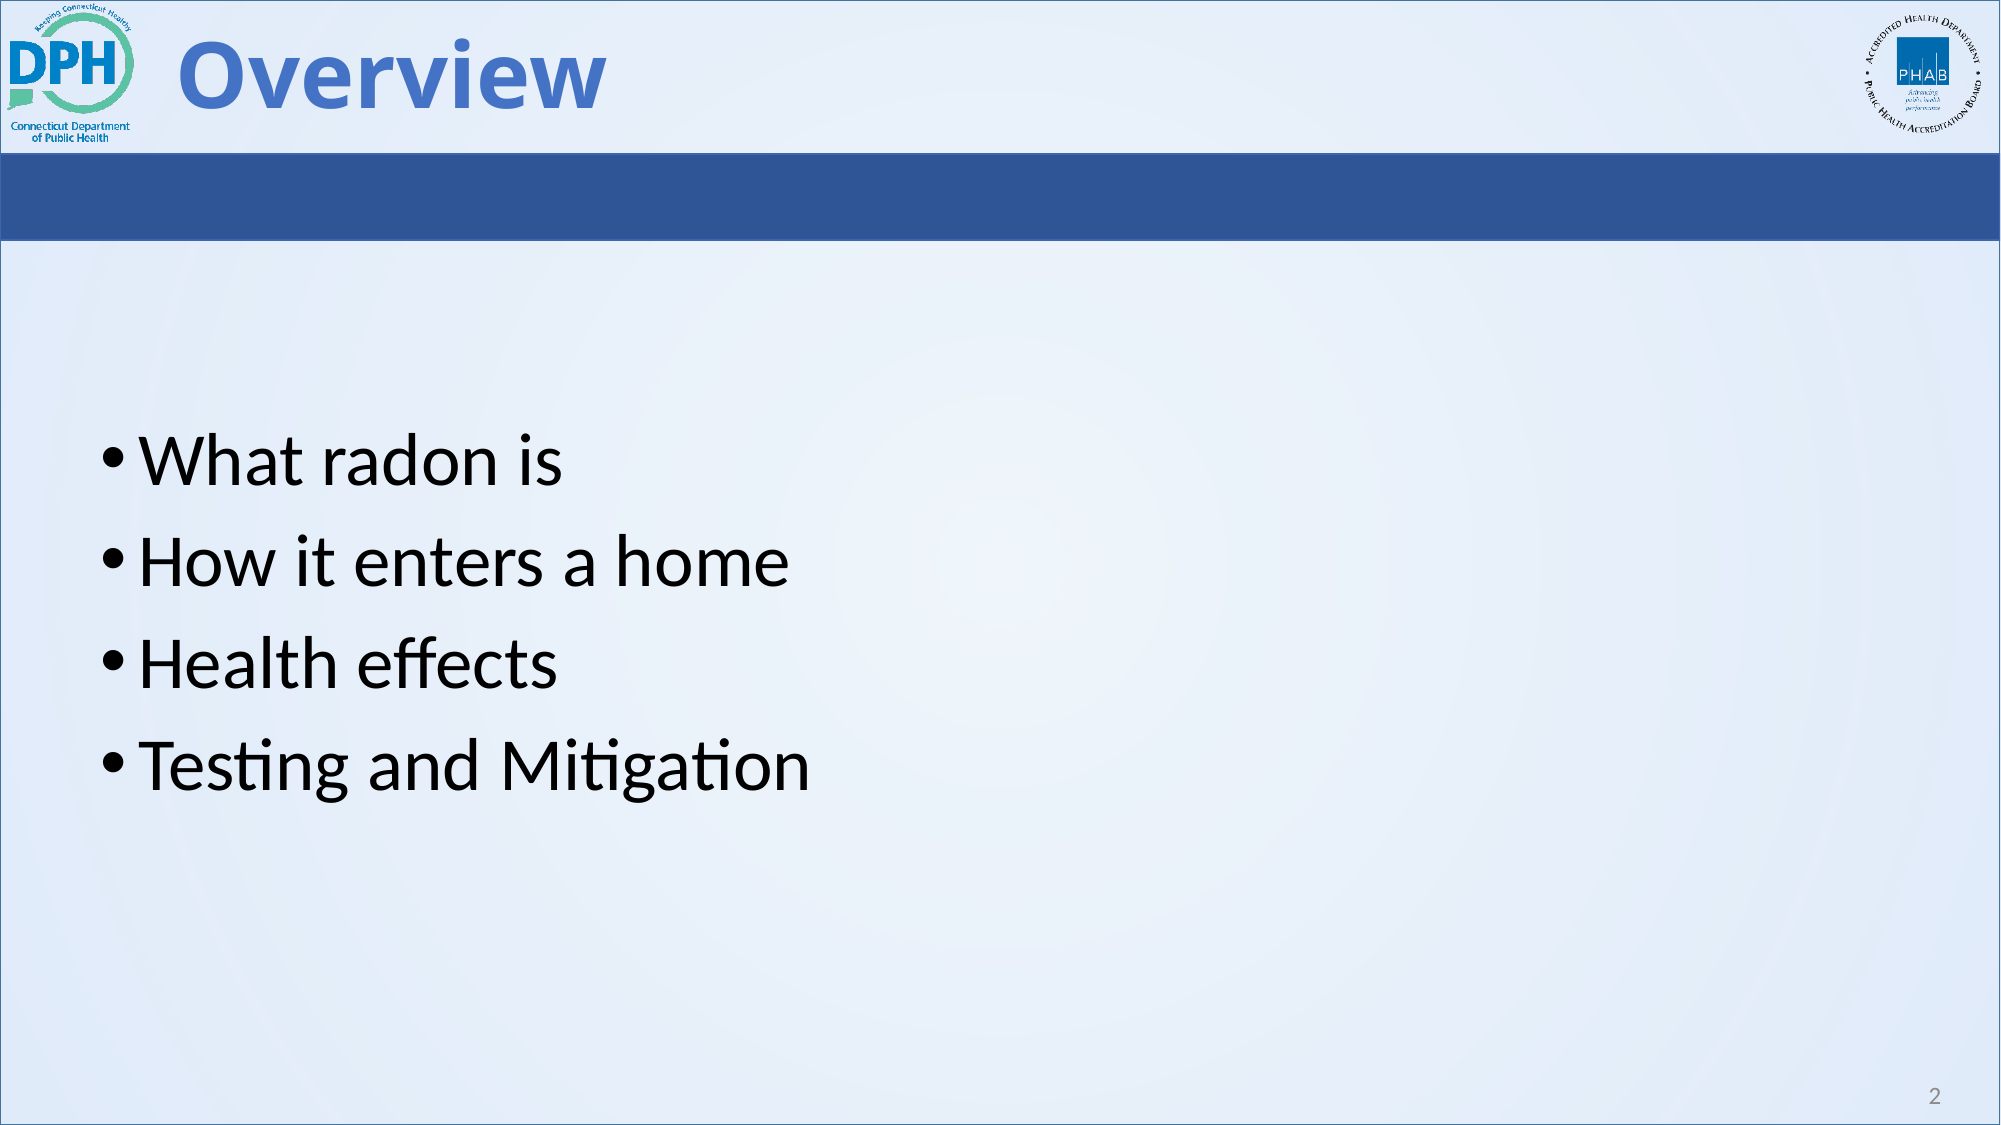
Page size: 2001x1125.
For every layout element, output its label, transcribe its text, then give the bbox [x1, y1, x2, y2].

list What radon is How it enters a home Health effects Testing and Mitigation [85, 301, 1345, 1016]
title Overview [160, 20, 1850, 137]
slide_number 2 [1849, 1065, 1957, 1125]
picture [0, 0, 138, 147]
picture [1849, 5, 1996, 141]
